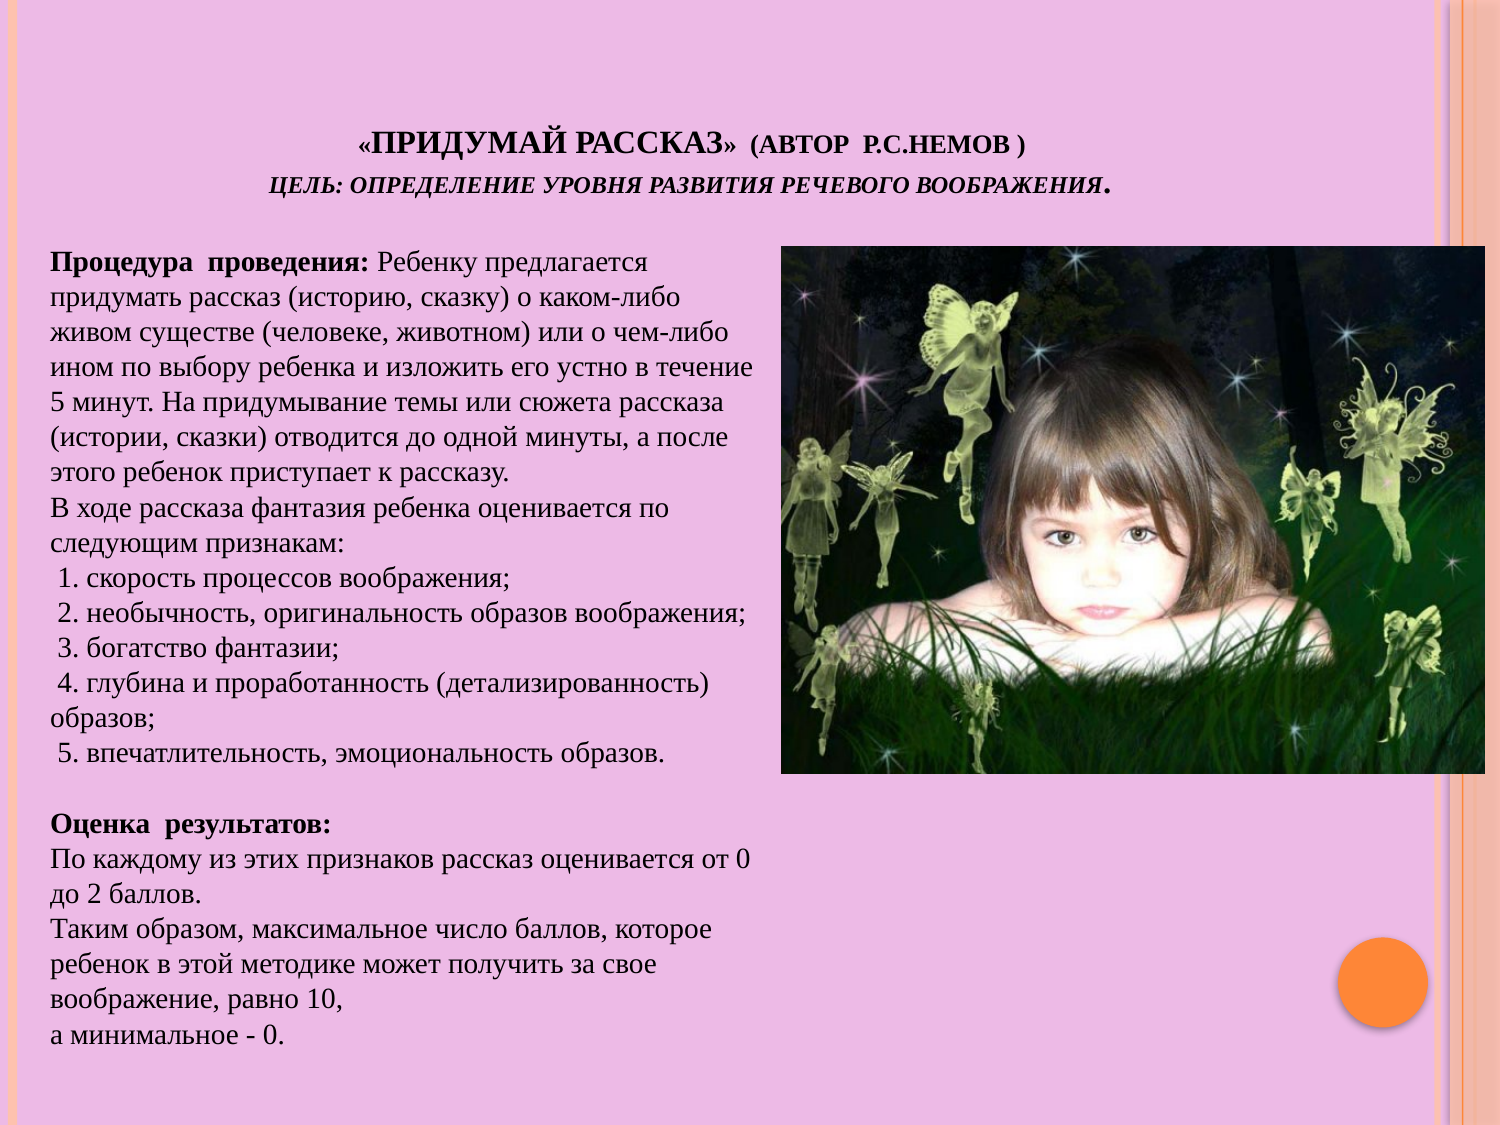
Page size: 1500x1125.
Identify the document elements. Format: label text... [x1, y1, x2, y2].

picture [780, 245, 1485, 774]
list Процедура проведения: Ребенку предлагается придумать рассказ (историю, сказку) о каком-либо живом существе (человеке, животном) или о чем-либо ином по выбору ребенка и изложить его устно в течение 5 минут. На придумывание темы или сюжета рассказа (истории, сказки) отводится до одной минуты, а после этого ребенок приступает к рассказу. В ходе рассказа фантазия ребенка оценивается по следующим признакам: 1. скорость процессов воображения; 2. необычность, оригинальность образов воображения; 3. богатство фантазии; 4. глубина и проработанность (детализированность) образов; 5. впечатлительность, эмоциональность образов. Оценка результатов: По каждому из этих признаков рассказ оценивается от 0 до 2 баллов. Таким образом, максимальное число баллов, которое ребенок в этой методике может получить за свое воображение, равно 10, а минимальное - 0. [35, 234, 774, 1062]
title «Придумай рассказ» (автор Р.С.Немов ) Цель: определение уровня развития речевого воображения. [75, 70, 1300, 247]
